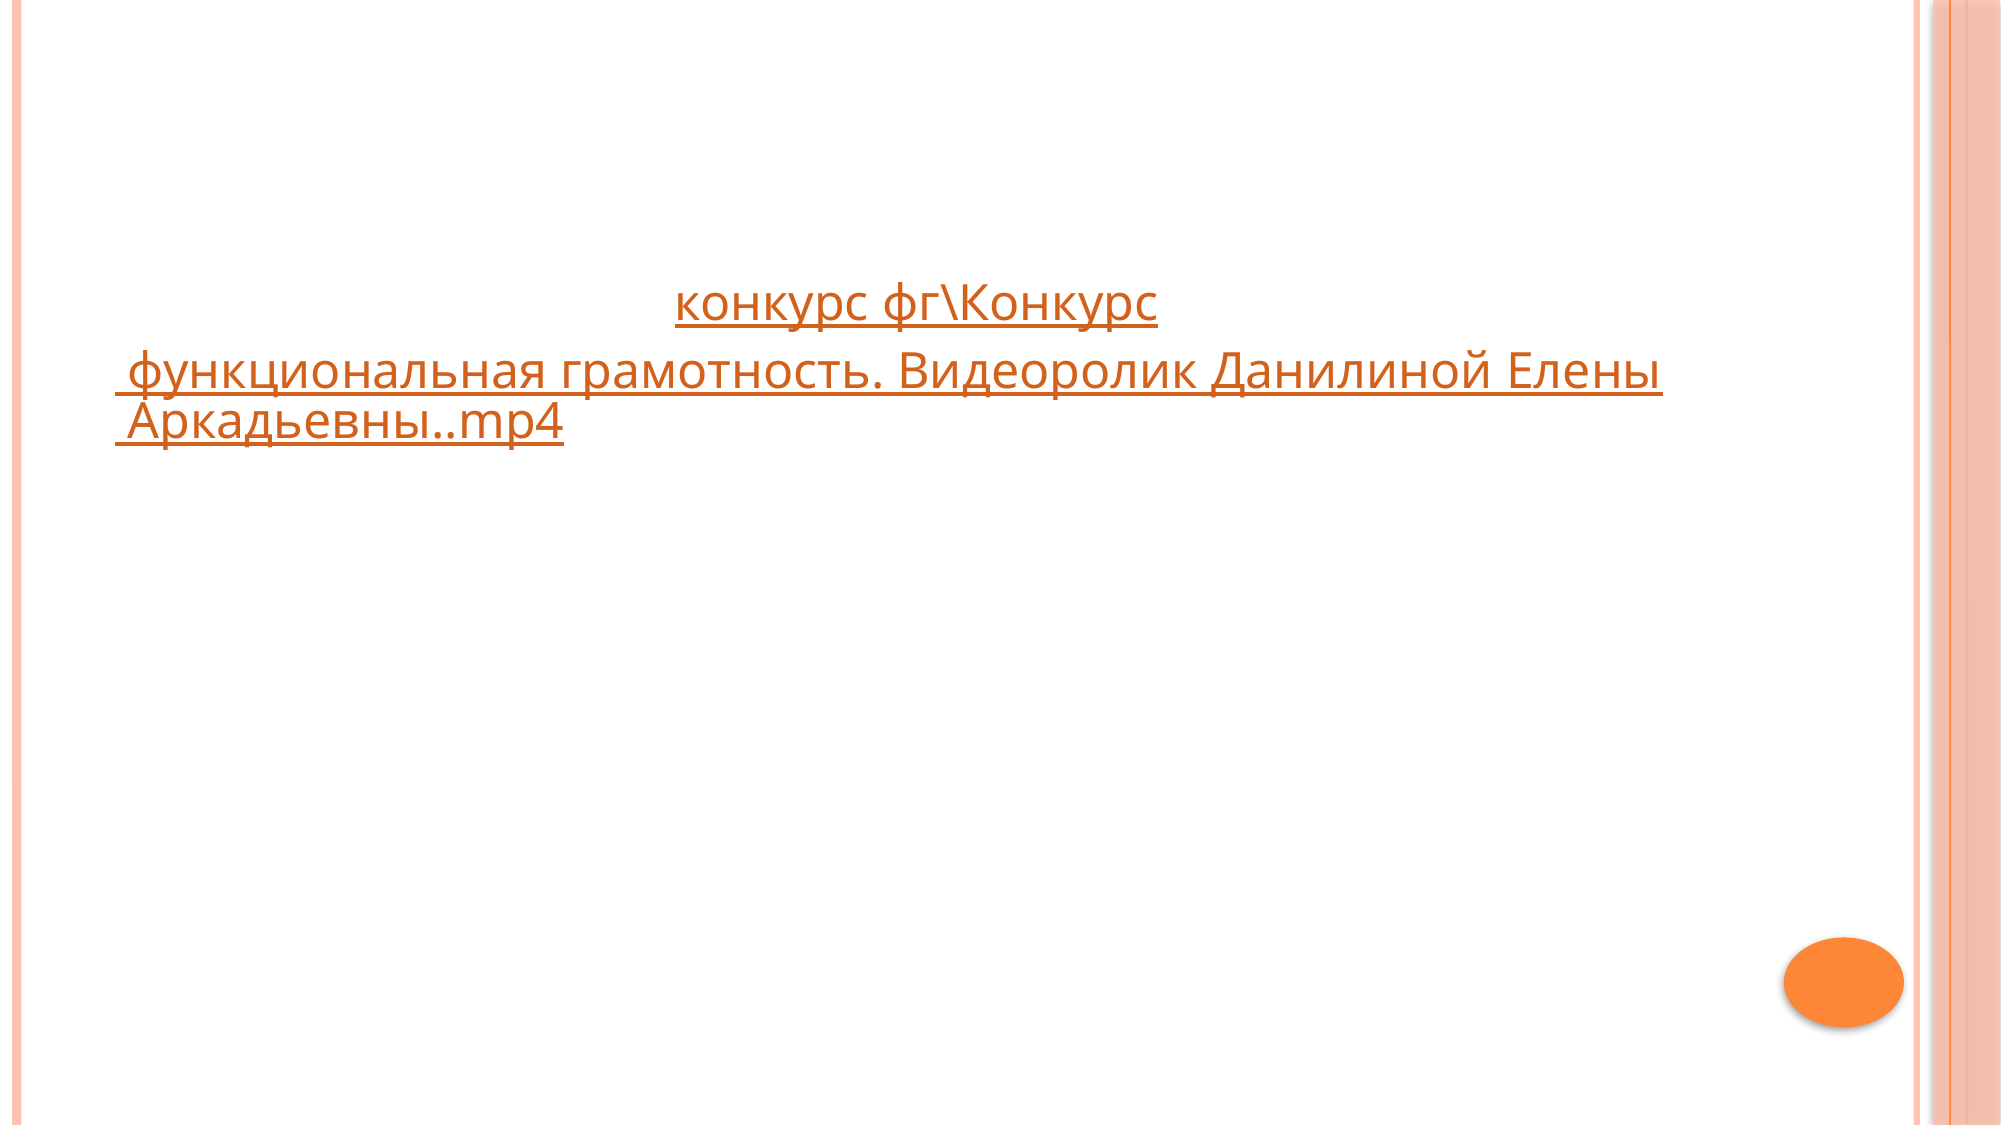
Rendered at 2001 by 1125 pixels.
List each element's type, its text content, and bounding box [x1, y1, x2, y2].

list конкурс фг\Конкурс функциональная грамотность. Видеоролик Данилиной Елены Аркадьевны..mp4 [99, 262, 1734, 1062]
